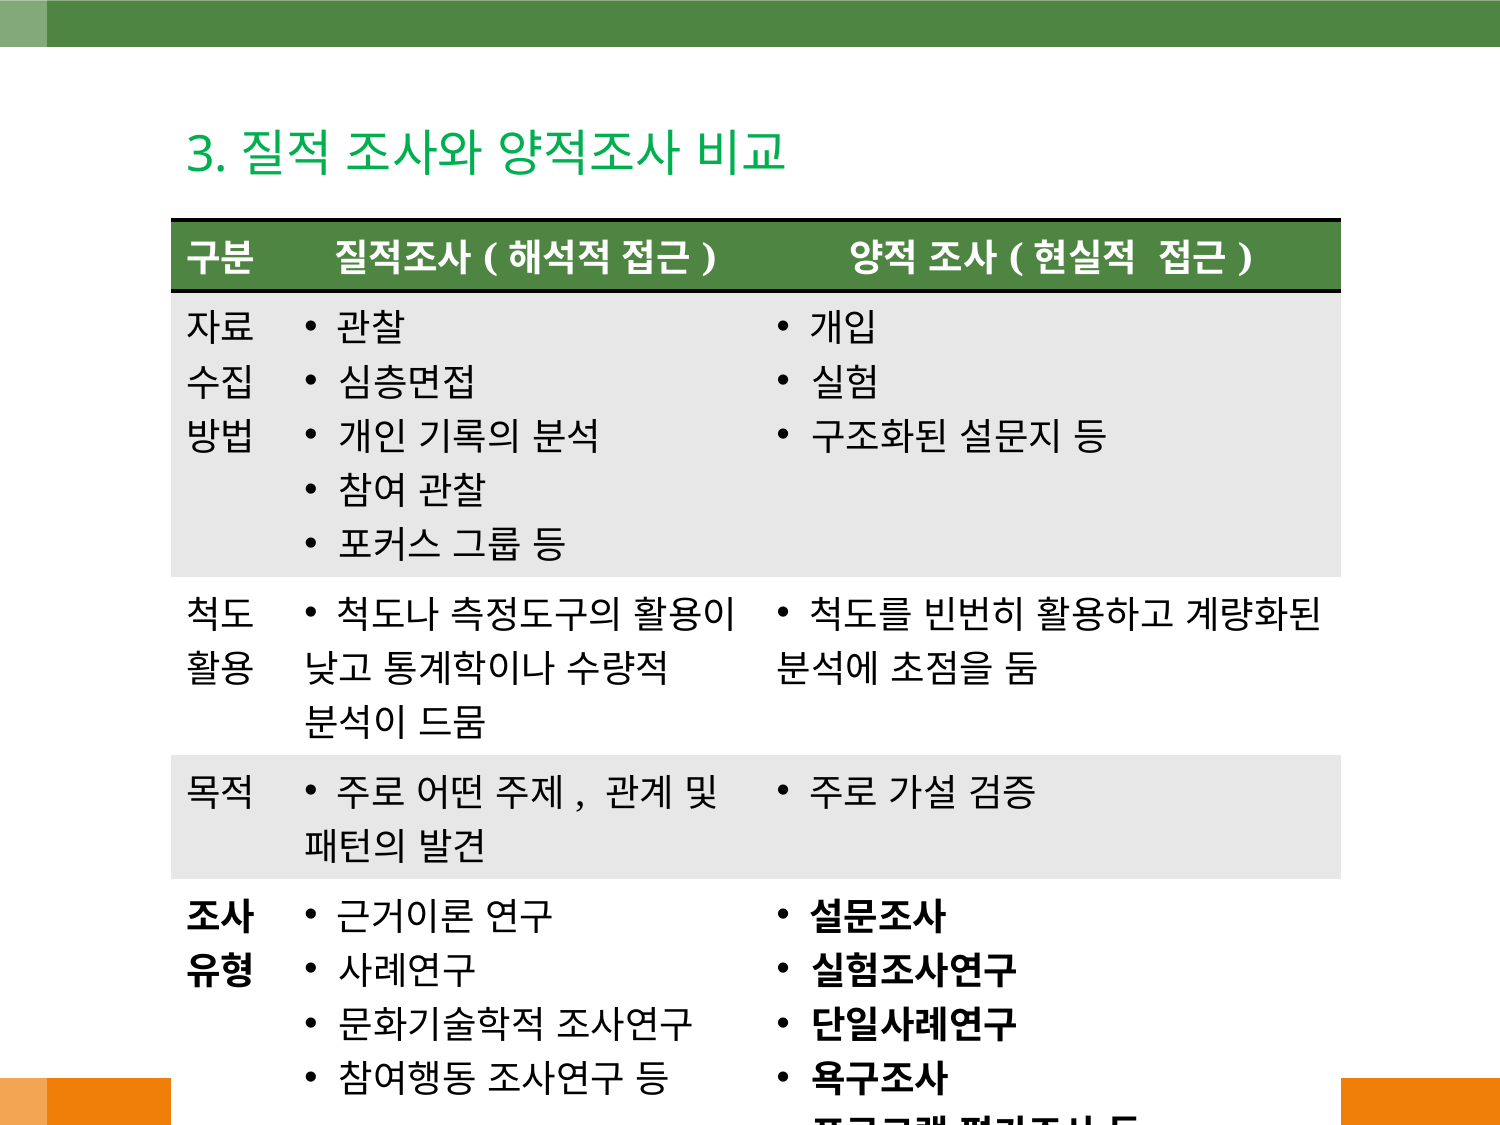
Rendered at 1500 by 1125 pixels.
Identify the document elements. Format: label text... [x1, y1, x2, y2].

table_cell 설문조사 실험조사연구 단일사례연구 욕구조사 프로그램 평가조사 등 [762, 879, 1341, 1125]
table_cell 조사 유형 [171, 879, 289, 1125]
table_header 양적 조사(현실적 접근) [762, 222, 1341, 289]
table_header 질적조사(해석적 접근) [289, 222, 762, 289]
table_cell 척도나 측정도구의 활용이 낮고 통계학이나 수량적 분석이 드뭄 [289, 577, 762, 755]
table_cell 척도를 빈번히 활용하고 계량화된 분석에 초점을 둠 [762, 577, 1341, 755]
table_cell 관찰 심층면접 개인 기록의 분석 참여 관찰 포커스 그룹 등 [289, 293, 762, 577]
table_cell 근거이론 연구 사례연구 문화기술학적 조사연구 참여행동 조사연구 등 [289, 879, 762, 1125]
table_cell 목적 [171, 755, 289, 879]
table_cell 주로 어떤 주제, 관계 및 패턴의 발견 [289, 755, 762, 879]
table_cell 개입 실험 구조화된 설문지 등 [762, 293, 1341, 577]
list 3.질적 조사와 양적조사 비교 [171, 113, 1341, 218]
table_cell 주로 가설 검증 [762, 755, 1341, 879]
table_cell 척도활용 [171, 577, 289, 755]
table_header 구분 [171, 222, 289, 289]
table_cell 자료수집방법 [171, 293, 289, 577]
